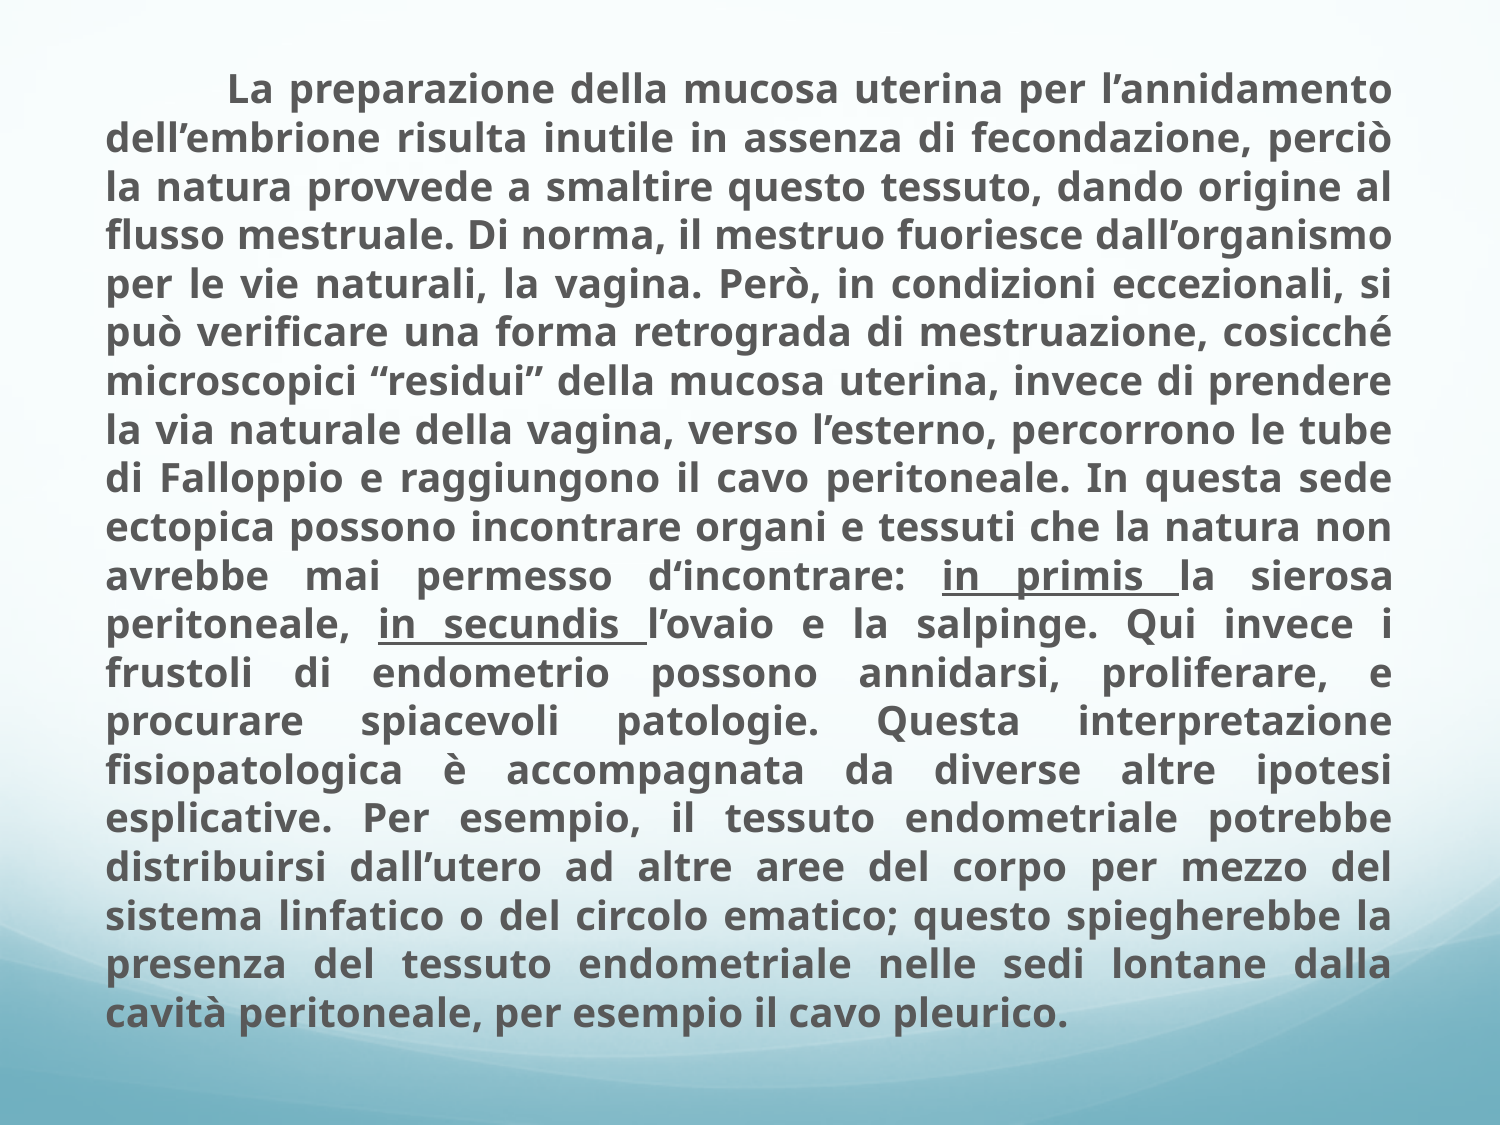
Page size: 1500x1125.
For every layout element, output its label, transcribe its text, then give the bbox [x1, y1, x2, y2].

list La preparazione della mucosa uterina per l’annidamento dell’embrione risulta inutile in assenza di fecondazione, perciò la natura provvede a smaltire questo tessuto, dando origine al flusso mestruale. Di norma, il mestruo fuoriesce dall’organismo per le vie naturali, la vagina. Però, in condizioni eccezionali, si può verificare una forma retrograda di mestruazione, cosicché microscopici “residui” della mucosa uterina, invece di prendere la via naturale della vagina, verso l’esterno, percorrono le tube di Falloppio e raggiungono il cavo peritoneale. In questa sede ectopica possono incontrare organi e tessuti che la natura non avrebbe mai permesso d‘incontrare: in primis la sierosa peritoneale, in secundis l’ovaio e la salpinge. Qui invece i frustoli di endometrio possono annidarsi, proliferare, e procurare spiacevoli patologie. Questa interpretazione fisiopatologica è accompagnata da diverse altre ipotesi esplicative. Per esempio, il tessuto endometriale potrebbe distribuirsi dall’utero ad altre aree del corpo per mezzo del sistema linfatico o del circolo ematico; questo spiegherebbe la presenza del tessuto endometriale nelle sedi lontane dalla cavità peritoneale, per esempio il cavo pleurico. [90, 55, 1410, 1083]
